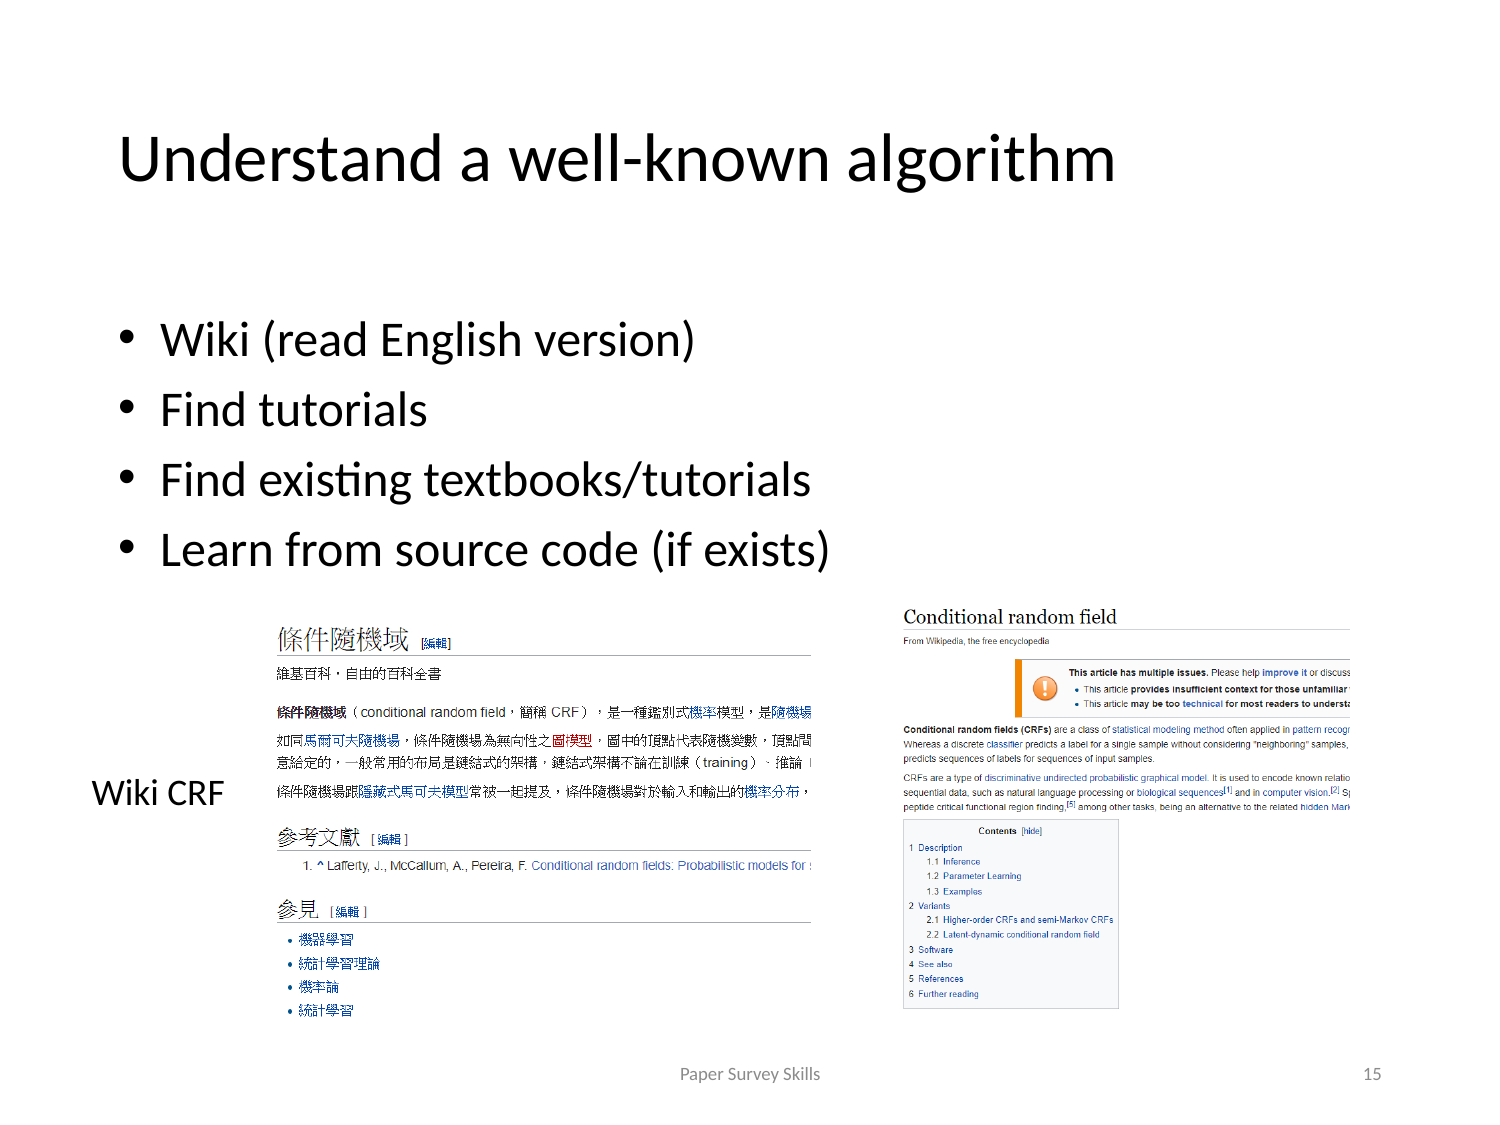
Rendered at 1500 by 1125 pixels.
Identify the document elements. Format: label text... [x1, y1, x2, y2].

title Understand a well-known algorithm [103, 45, 1397, 263]
text_box Wiki CRF [76, 760, 240, 821]
picture [900, 598, 1350, 1016]
footer Paper Survey Skills [571, 1042, 929, 1103]
list Wiki (read English version) Find tutorials Find existing textbooks/tutorials Learn from source code (if exists) [103, 298, 1397, 1013]
picture [268, 586, 811, 1028]
slide_number 15 [993, 1042, 1397, 1103]
